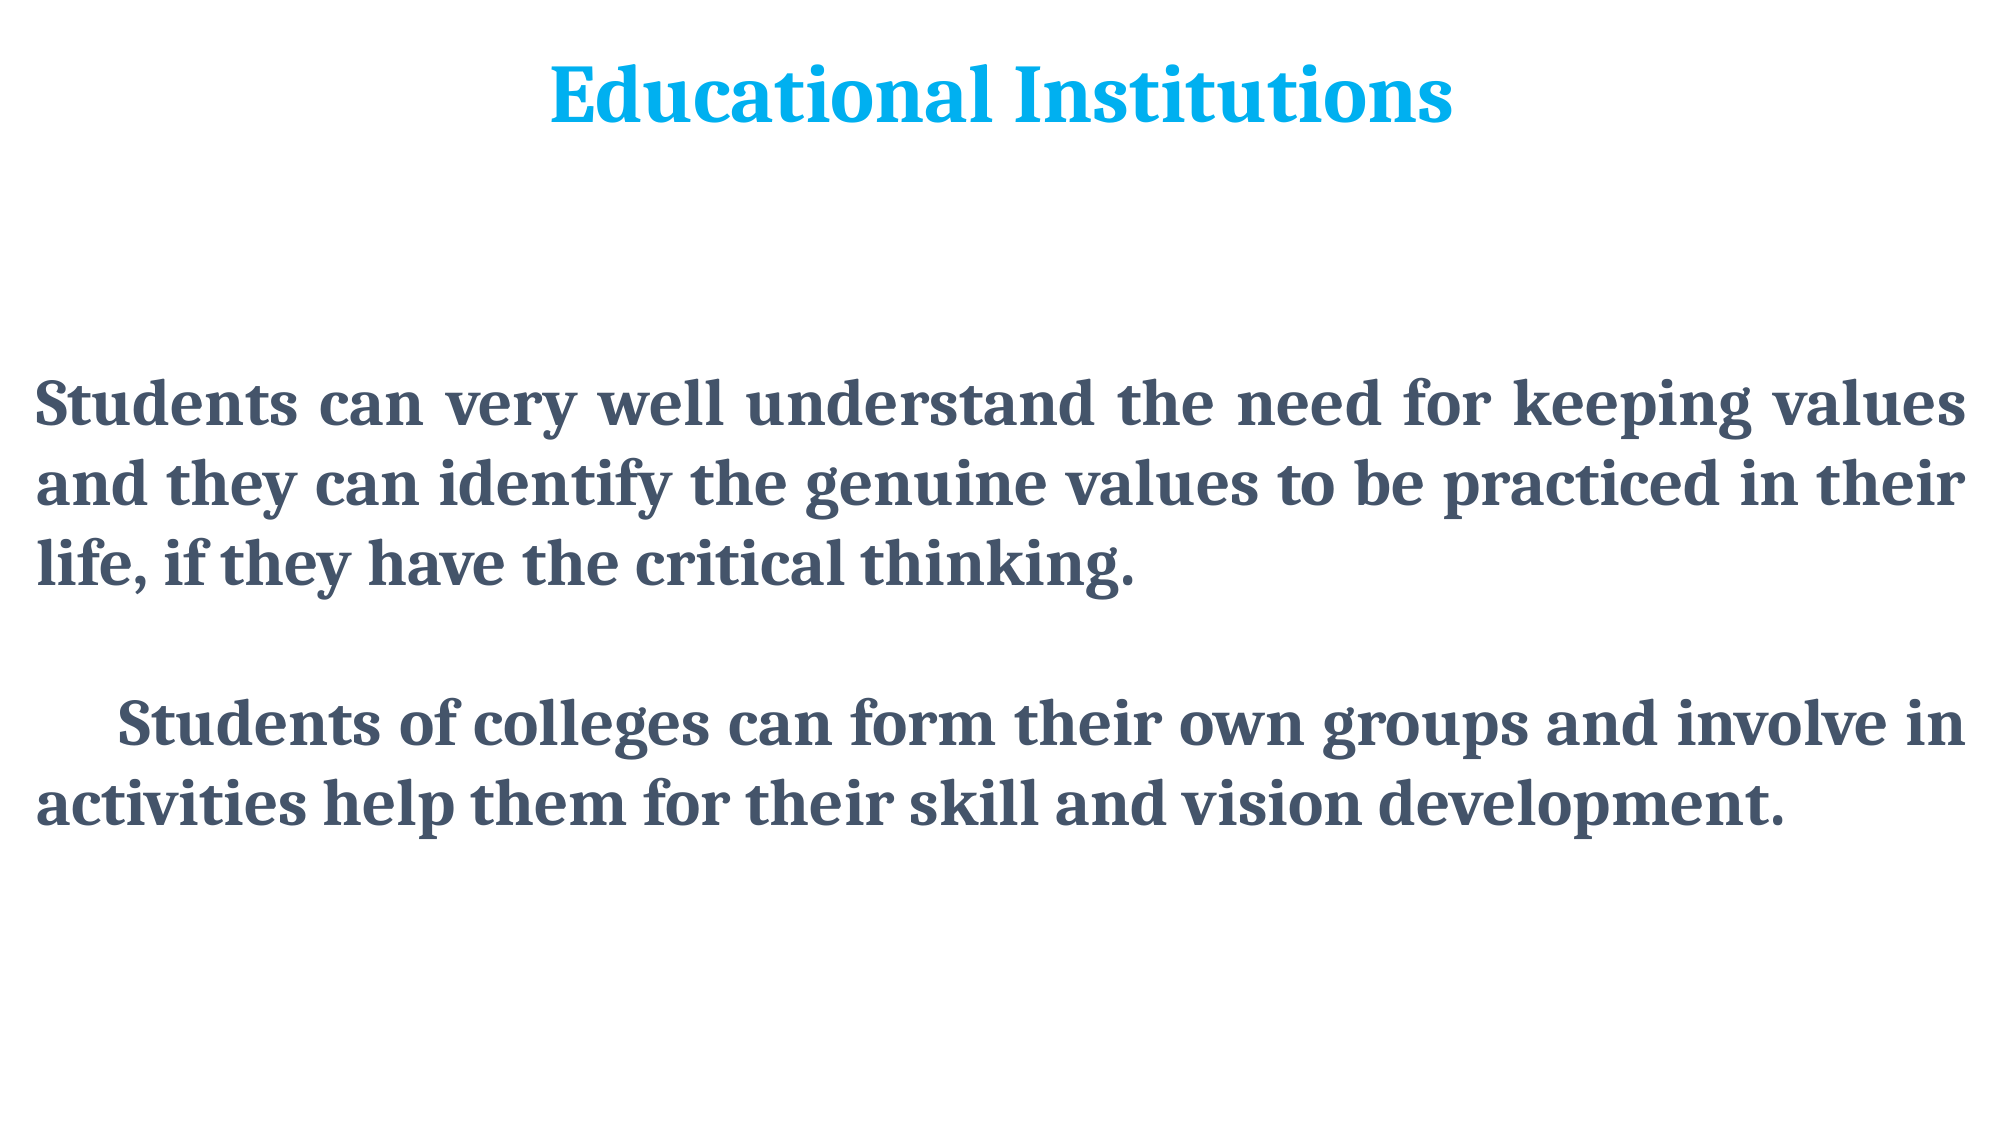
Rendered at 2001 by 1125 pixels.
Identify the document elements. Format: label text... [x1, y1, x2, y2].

text_box Educational Institutions [502, 31, 1503, 147]
text_box Students can very well understand the need for keeping values and they can identify the genuine values to be practiced in their life, if they have the critical thinking. Students of colleges can form their own groups and involve in activities help them for their skill and vision development. [21, 351, 1984, 846]
